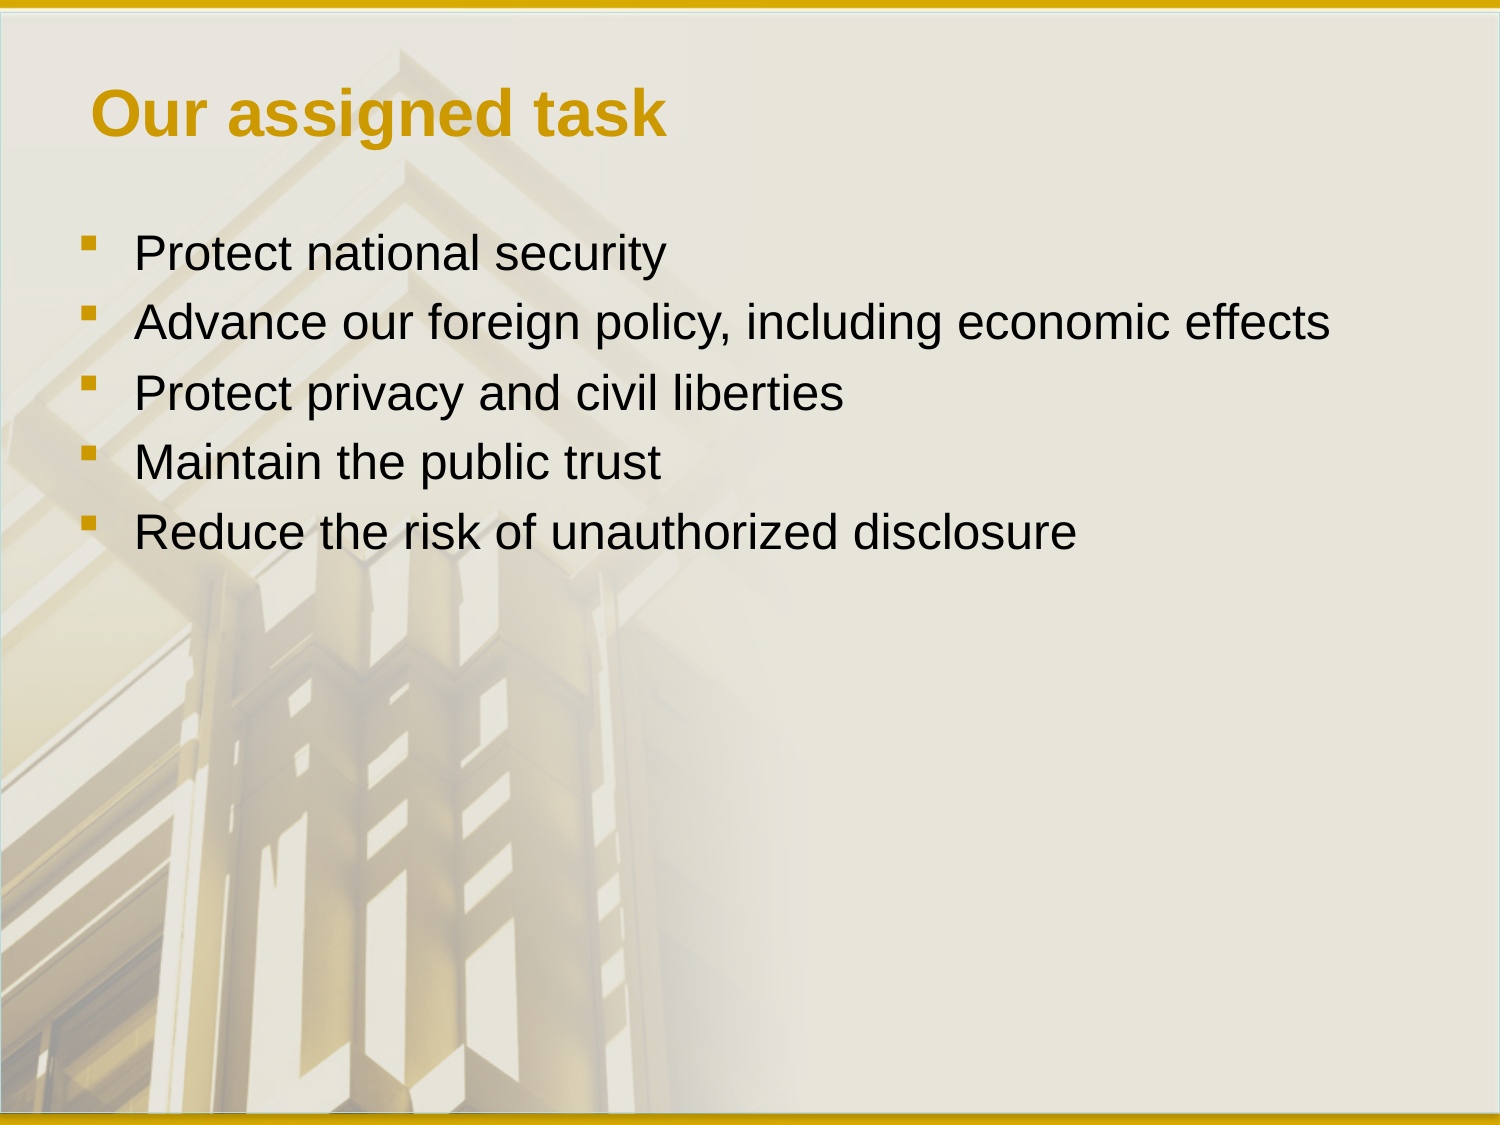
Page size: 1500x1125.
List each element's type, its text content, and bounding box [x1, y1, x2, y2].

picture [0, 0, 1500, 12]
list Protect national security Advance our foreign policy, including economic effects Protect privacy and civil liberties Maintain the public trust Reduce the risk of unauthorized disclosure [62, 212, 1413, 893]
title Our assigned task [75, 62, 1425, 158]
picture [0, 1113, 1500, 1125]
